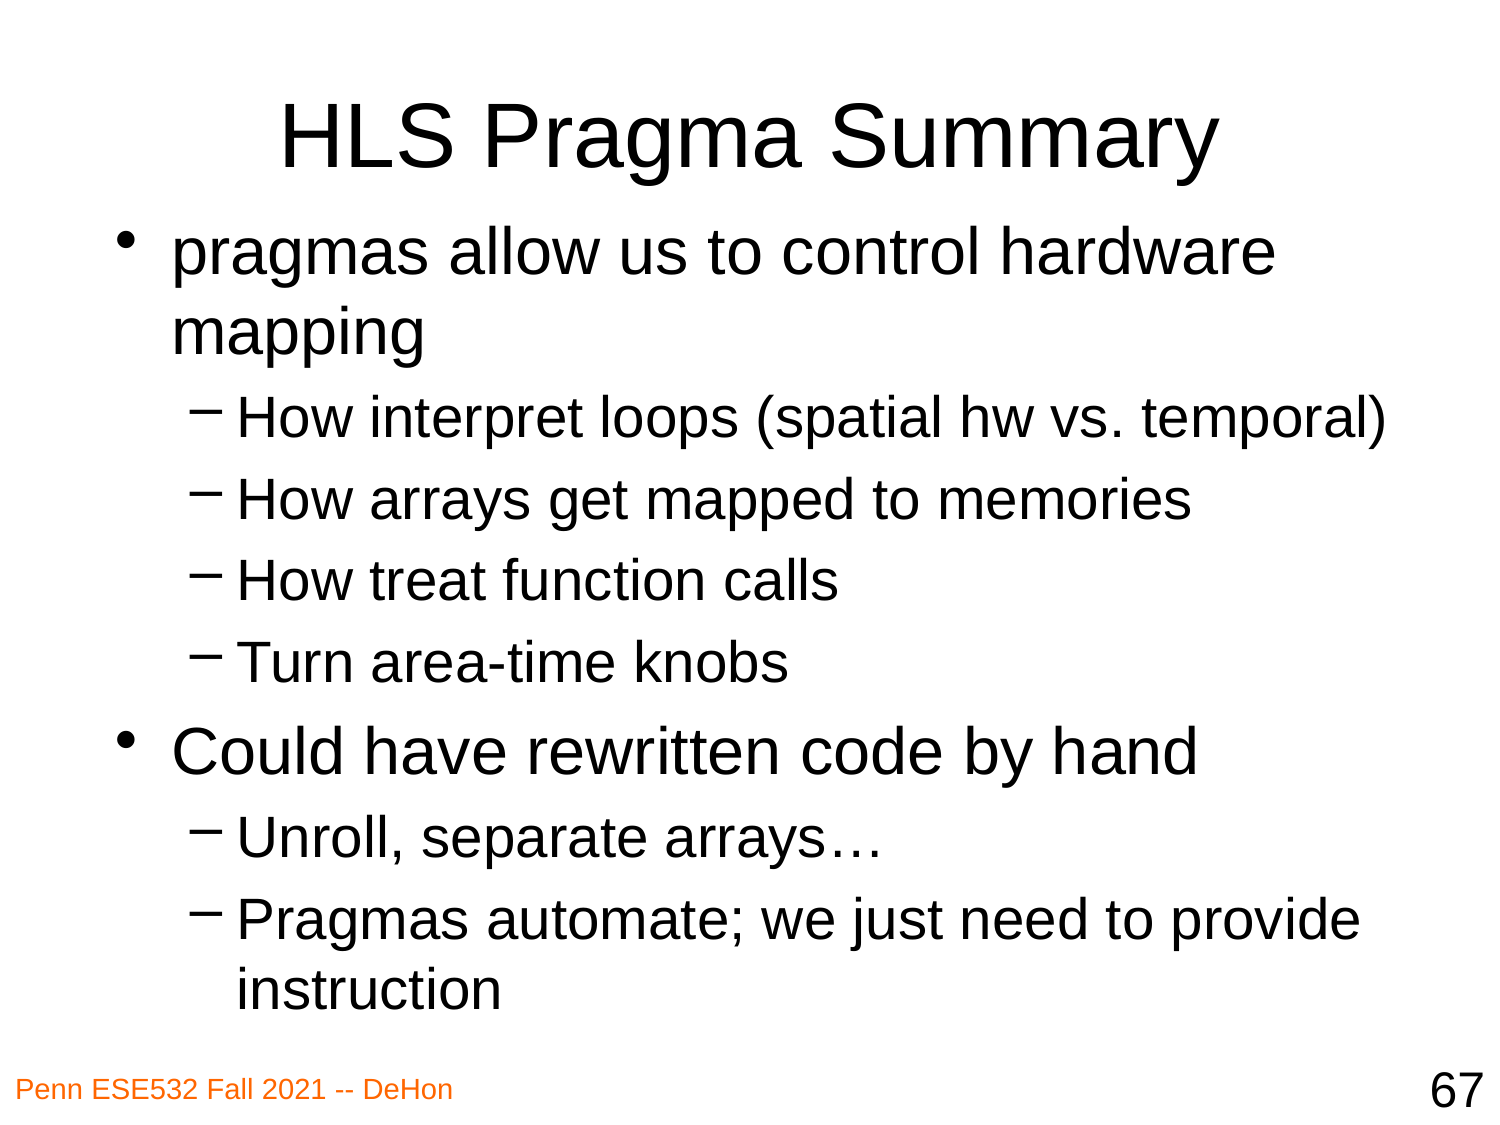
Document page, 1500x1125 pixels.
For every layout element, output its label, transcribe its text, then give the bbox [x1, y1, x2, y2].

slide_number Penn ESE532 Fall 2021 -- DeHon [0, 1062, 576, 1125]
slide_number 67 [1187, 1049, 1500, 1125]
title HLS Pragma Summary [112, 37, 1388, 199]
list pragmas allow us to control hardware mapping How interpret loops (spatial hw vs. temporal) How arrays get mapped to memories How treat function calls Turn area-time knobs Could have rewritten code by hand Unroll, separate arrays… Pragmas automate; we just need to provide instruction [99, 199, 1438, 876]
